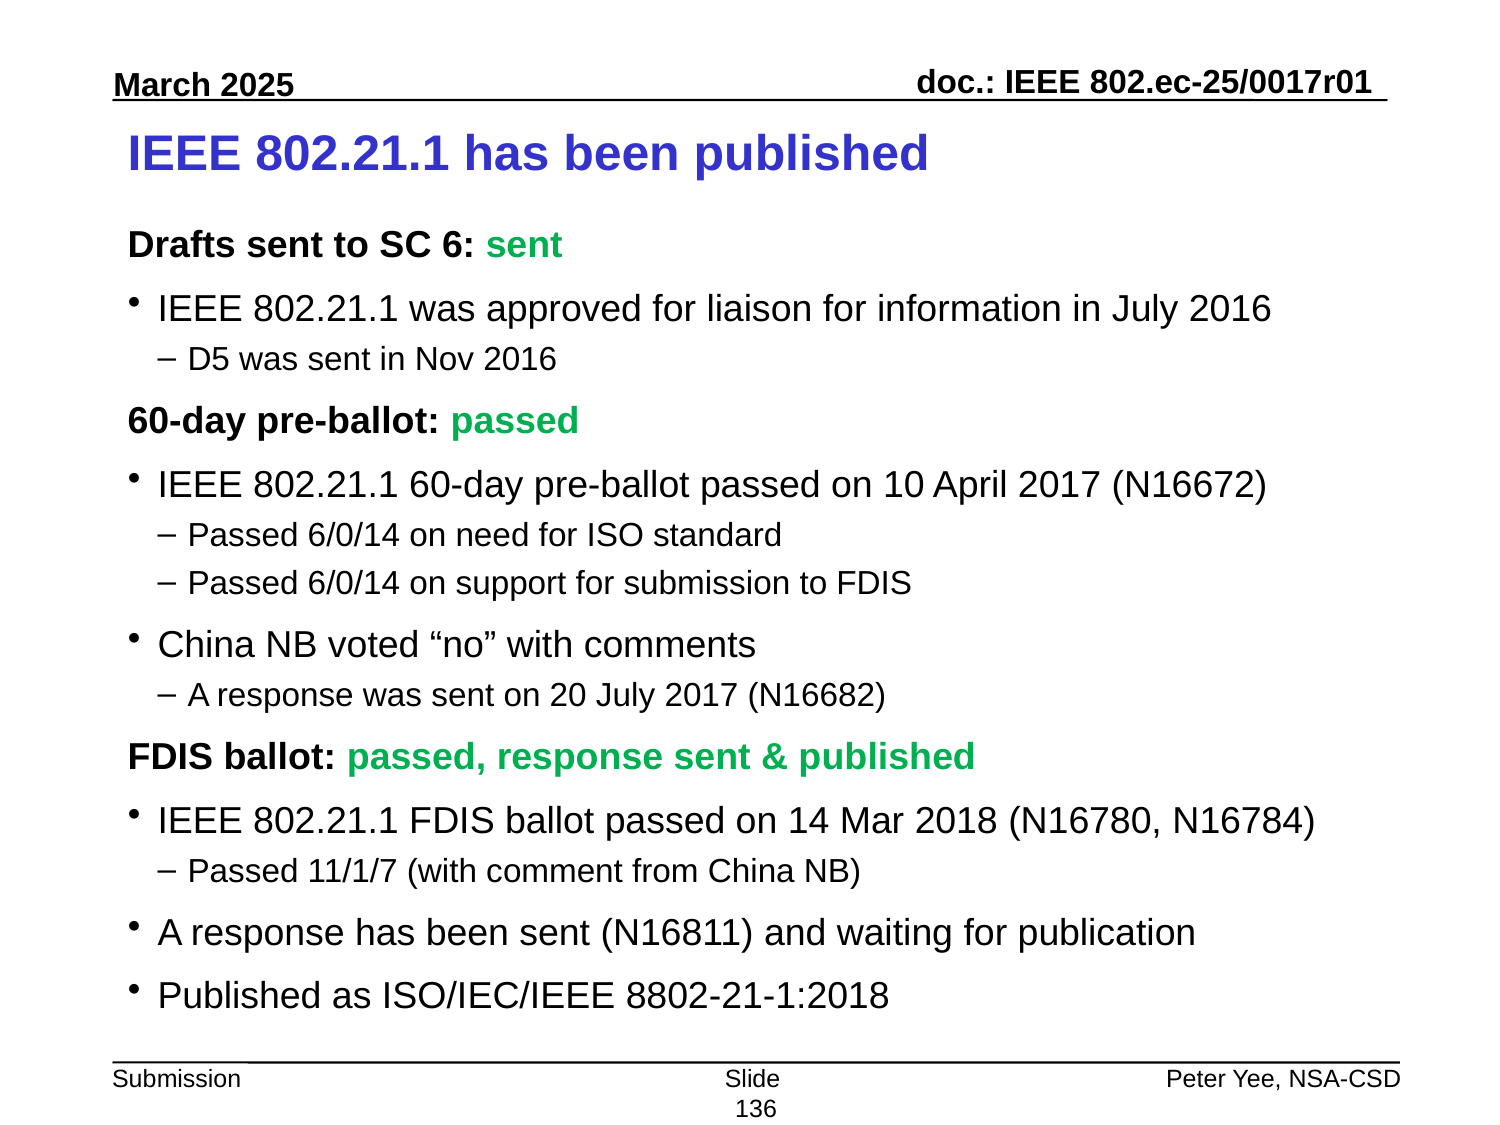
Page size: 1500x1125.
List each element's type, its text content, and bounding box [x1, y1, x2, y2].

list Drafts sent to SC 6: sent IEEE 802.21.1 was approved for liaison for information in July 2016 D5 was sent in Nov 2016 60-day pre-ballot: passed IEEE 802.21.1 60-day pre-ballot passed on 10 April 2017 (N16672) Passed 6/0/14 on need for ISO standard Passed 6/0/14 on support for submission to FDIS China NB voted “no” with comments A response was sent on 20 July 2017 (N16682) FDIS ballot: passed, response sent & published IEEE 802.21.1 FDIS ballot passed on 14 Mar 2018 (N16780, N16784) Passed 11/1/7 (with comment from China NB) A response has been sent (N16811) and waiting for publication Published as ISO/IEC/IEEE 8802-21-1:2018 [112, 212, 1388, 888]
footer Peter Yee, NSA-CSD [1164, 1061, 1402, 1093]
slide_number Slide 136 [709, 1061, 803, 1093]
title IEEE 802.21.1 has been published [112, 112, 1388, 212]
